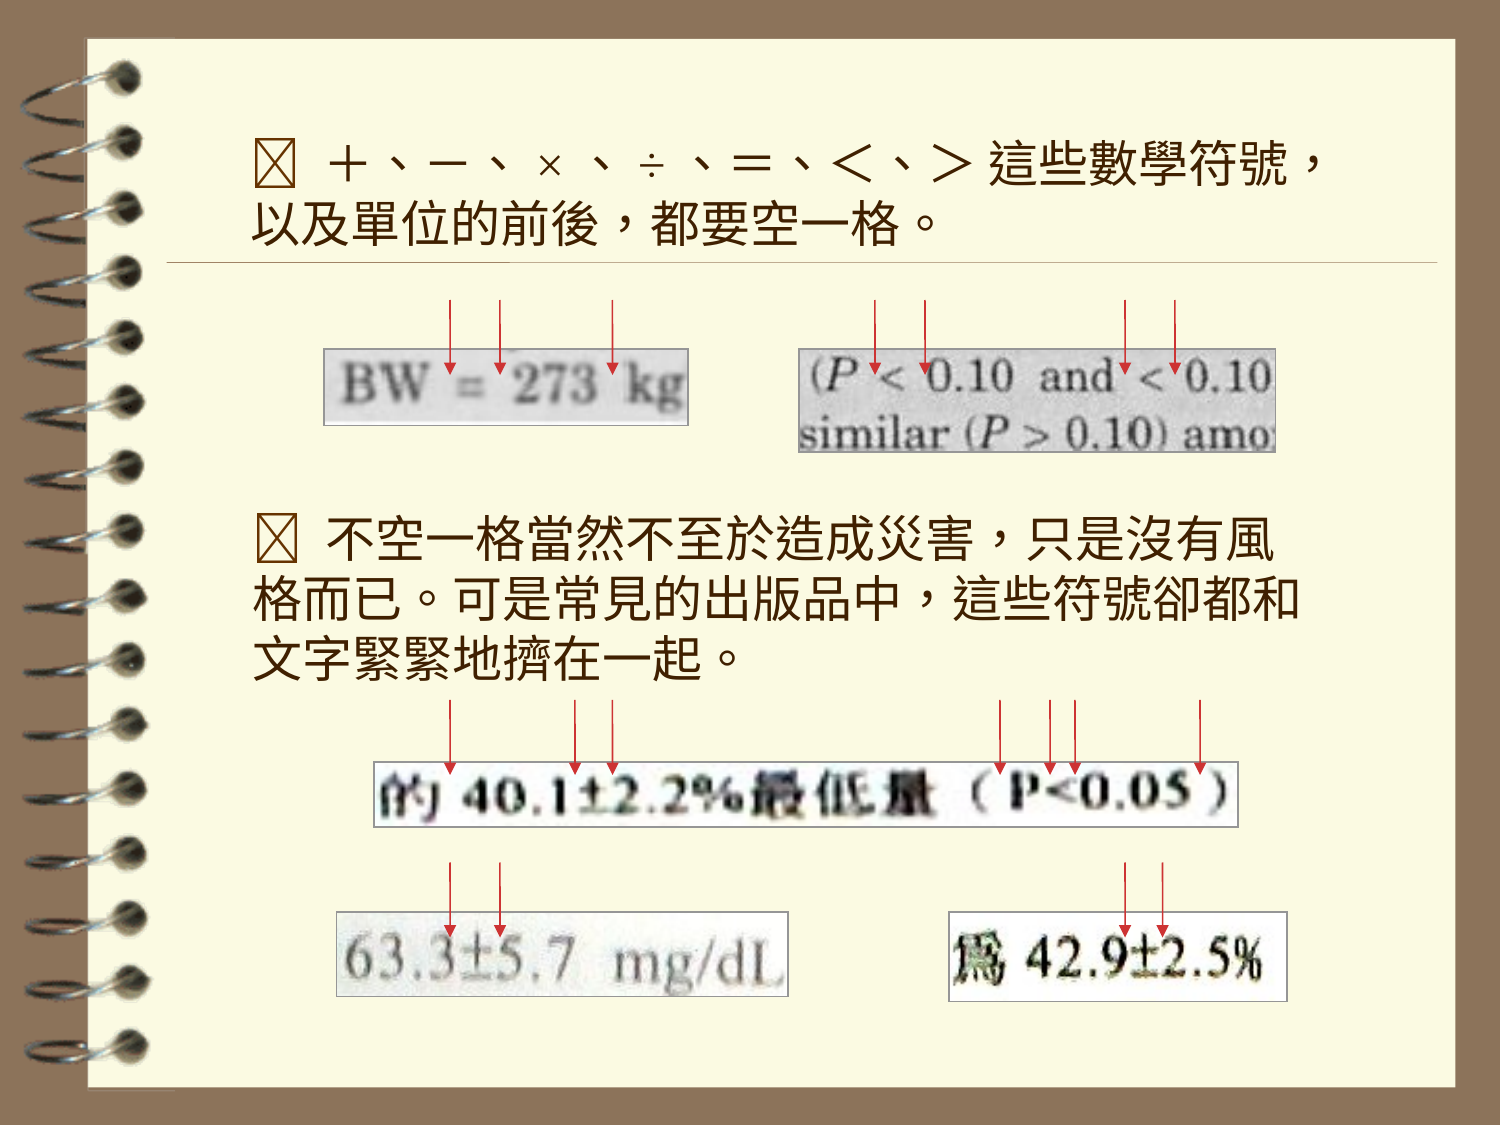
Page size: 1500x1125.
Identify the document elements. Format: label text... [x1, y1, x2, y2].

picture [799, 349, 1275, 452]
text_box  ＋、－、×、÷、＝、＜、＞ 這些數學符號，以及單位的前後，都要空一格。 [235, 124, 1328, 263]
picture [374, 762, 1238, 827]
picture [324, 349, 688, 425]
picture [949, 912, 1287, 1001]
text_box  不空一格當然不至於造成災害，只是沒有風格而已。可是常見的出版品中，這些符號卻都和文字緊緊地擠在一起。 [237, 500, 1330, 688]
picture [0, 0, 175, 1125]
picture [337, 912, 788, 996]
